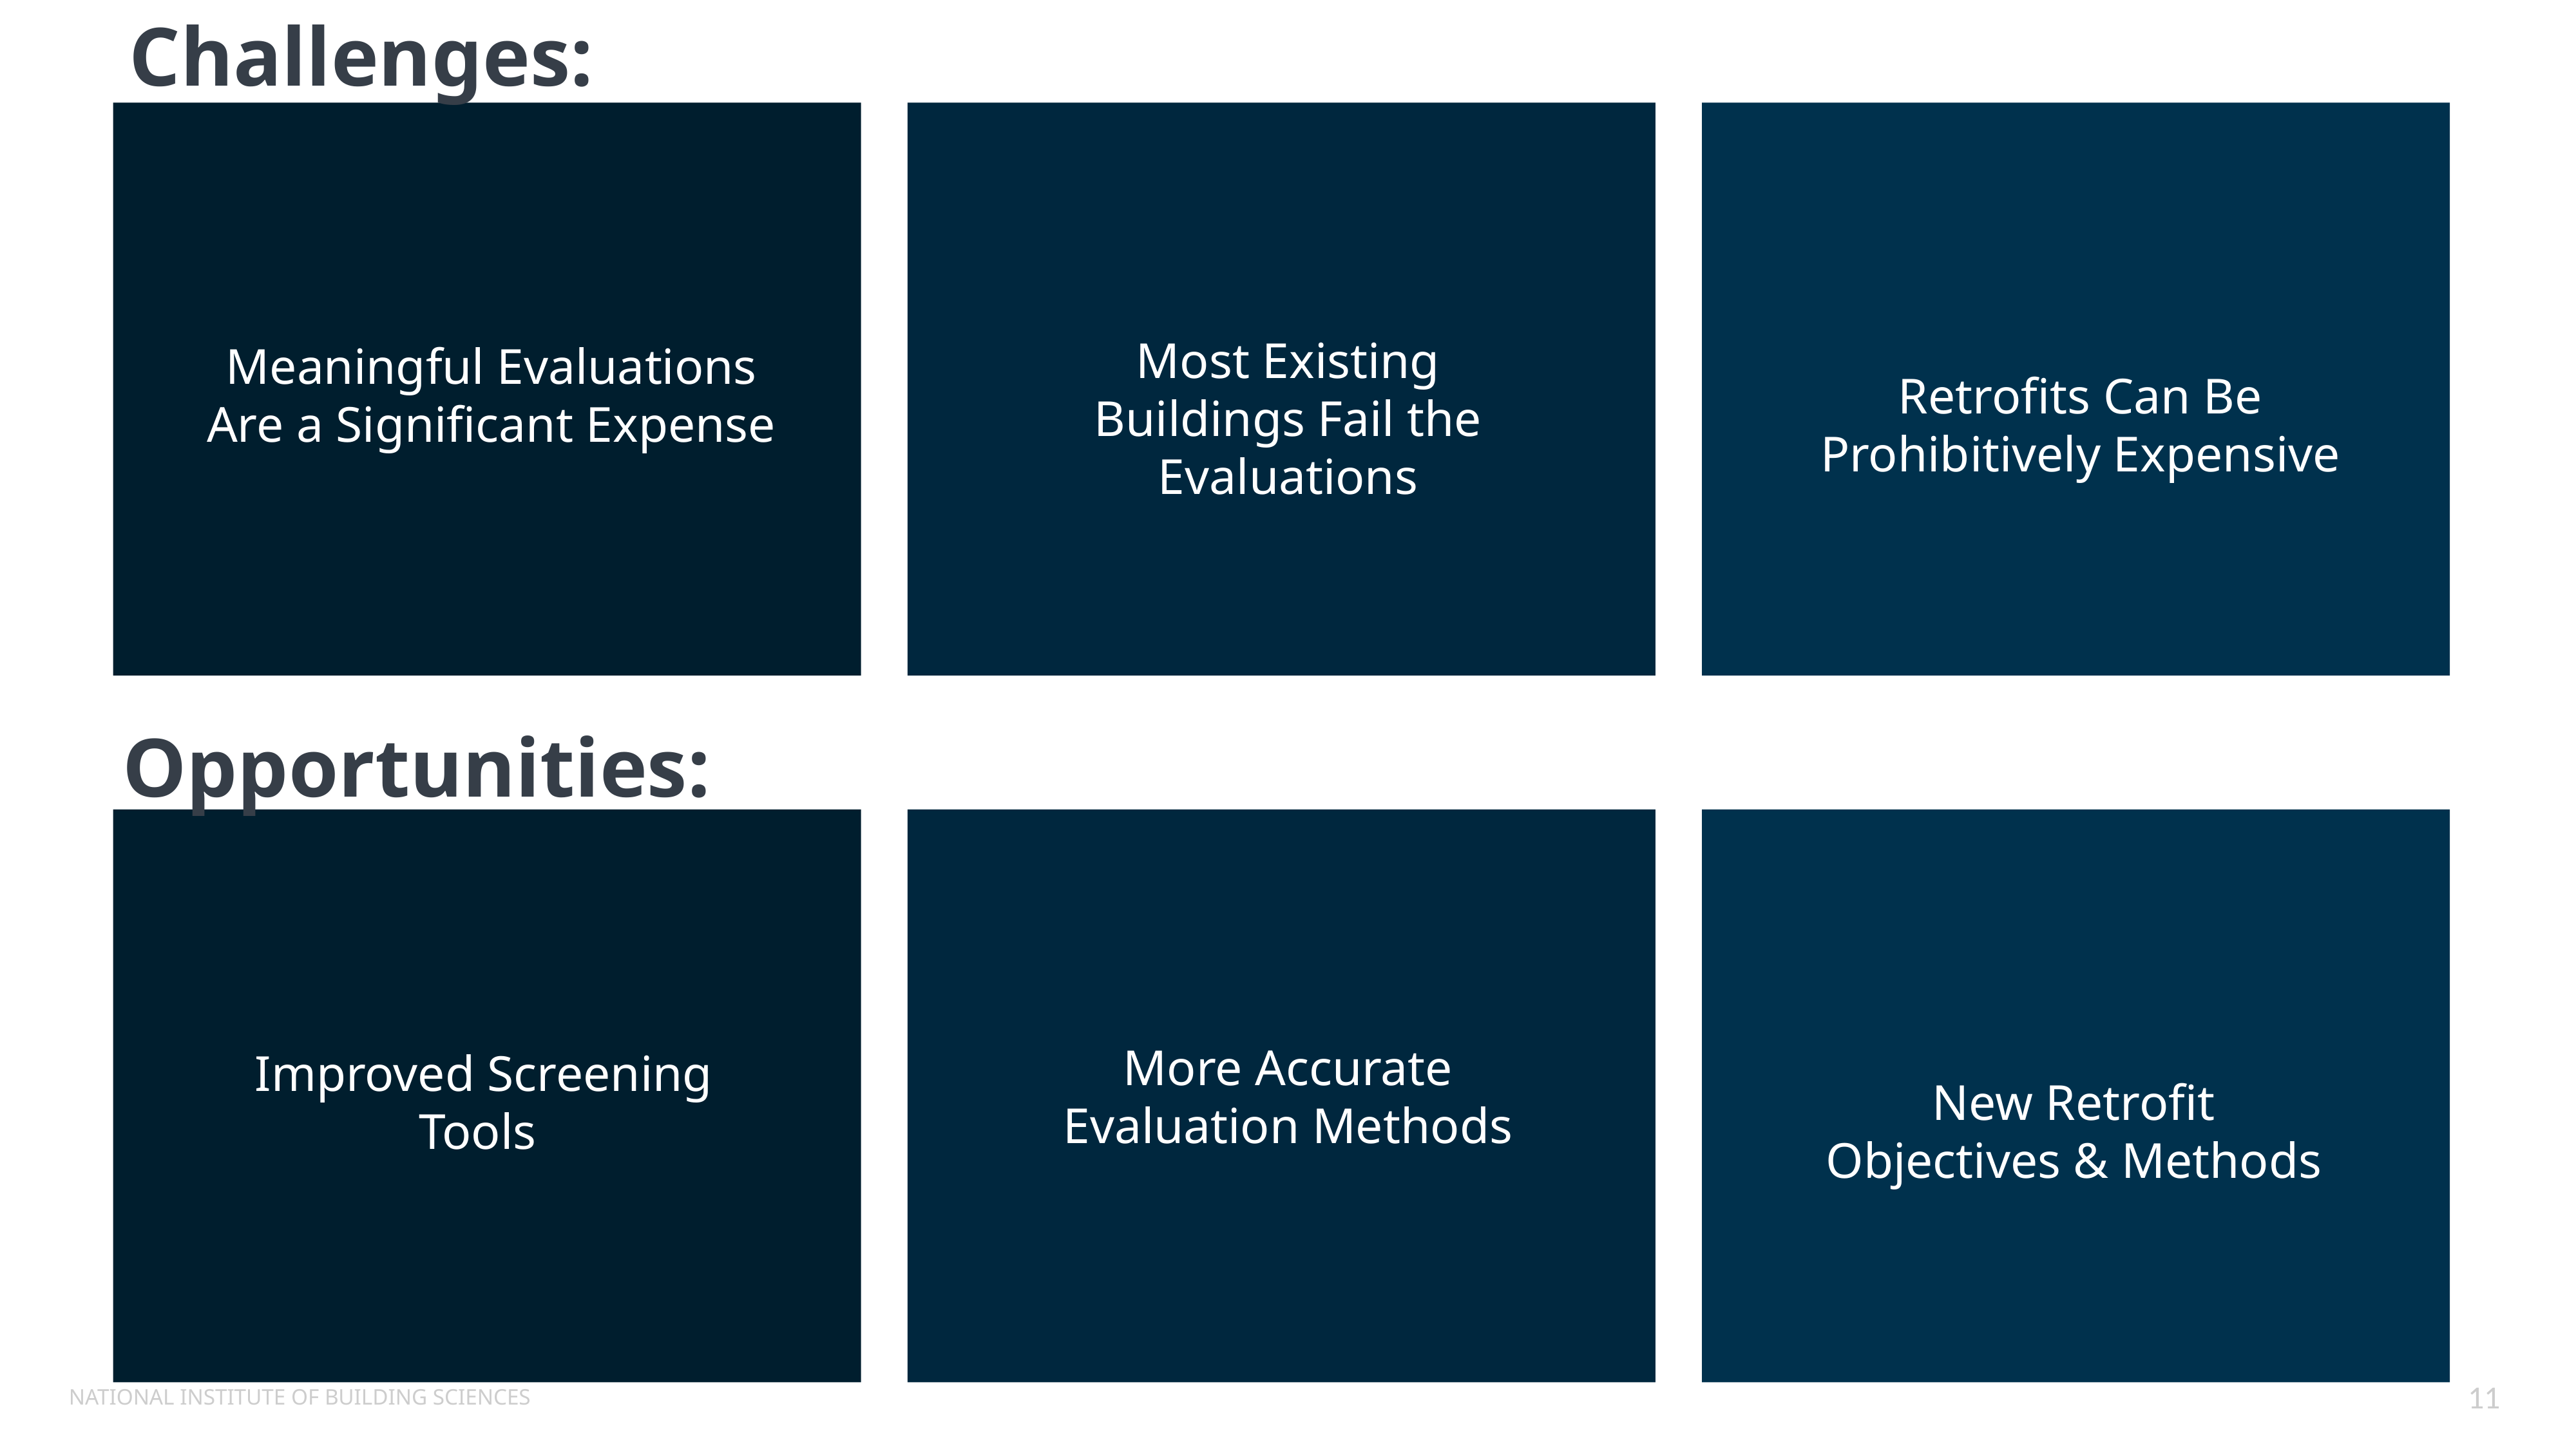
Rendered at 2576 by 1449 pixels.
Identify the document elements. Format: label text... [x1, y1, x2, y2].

text_box Opportunities: [113, 711, 1859, 818]
text_box Challenges: [119, 1, 1865, 108]
text_box [907, 108, 1656, 676]
text_box [907, 818, 1656, 1383]
text_box [112, 102, 862, 676]
text_box [1701, 102, 2450, 676]
text_box [1701, 809, 2450, 1383]
text_box Most Existing Buildings Fail the Evaluations [1026, 325, 1550, 509]
footer NATIONAL INSTITUTE OF BUILDING SCIENCES [59, 1358, 929, 1435]
text_box Improved Screening Tools [222, 1037, 745, 1164]
text_box [112, 809, 862, 1358]
text_box New Retrofit Objectives & Methods [1812, 1067, 2336, 1193]
text_box More Accurate Evaluation Methods [1026, 1032, 1550, 1158]
text_box Meaningful Evaluations Are a Significant Expense [189, 331, 793, 457]
text_box Retrofits Can Be Prohibitively Expensive [1774, 360, 2386, 486]
slide_number 11 [1930, 1358, 2510, 1435]
